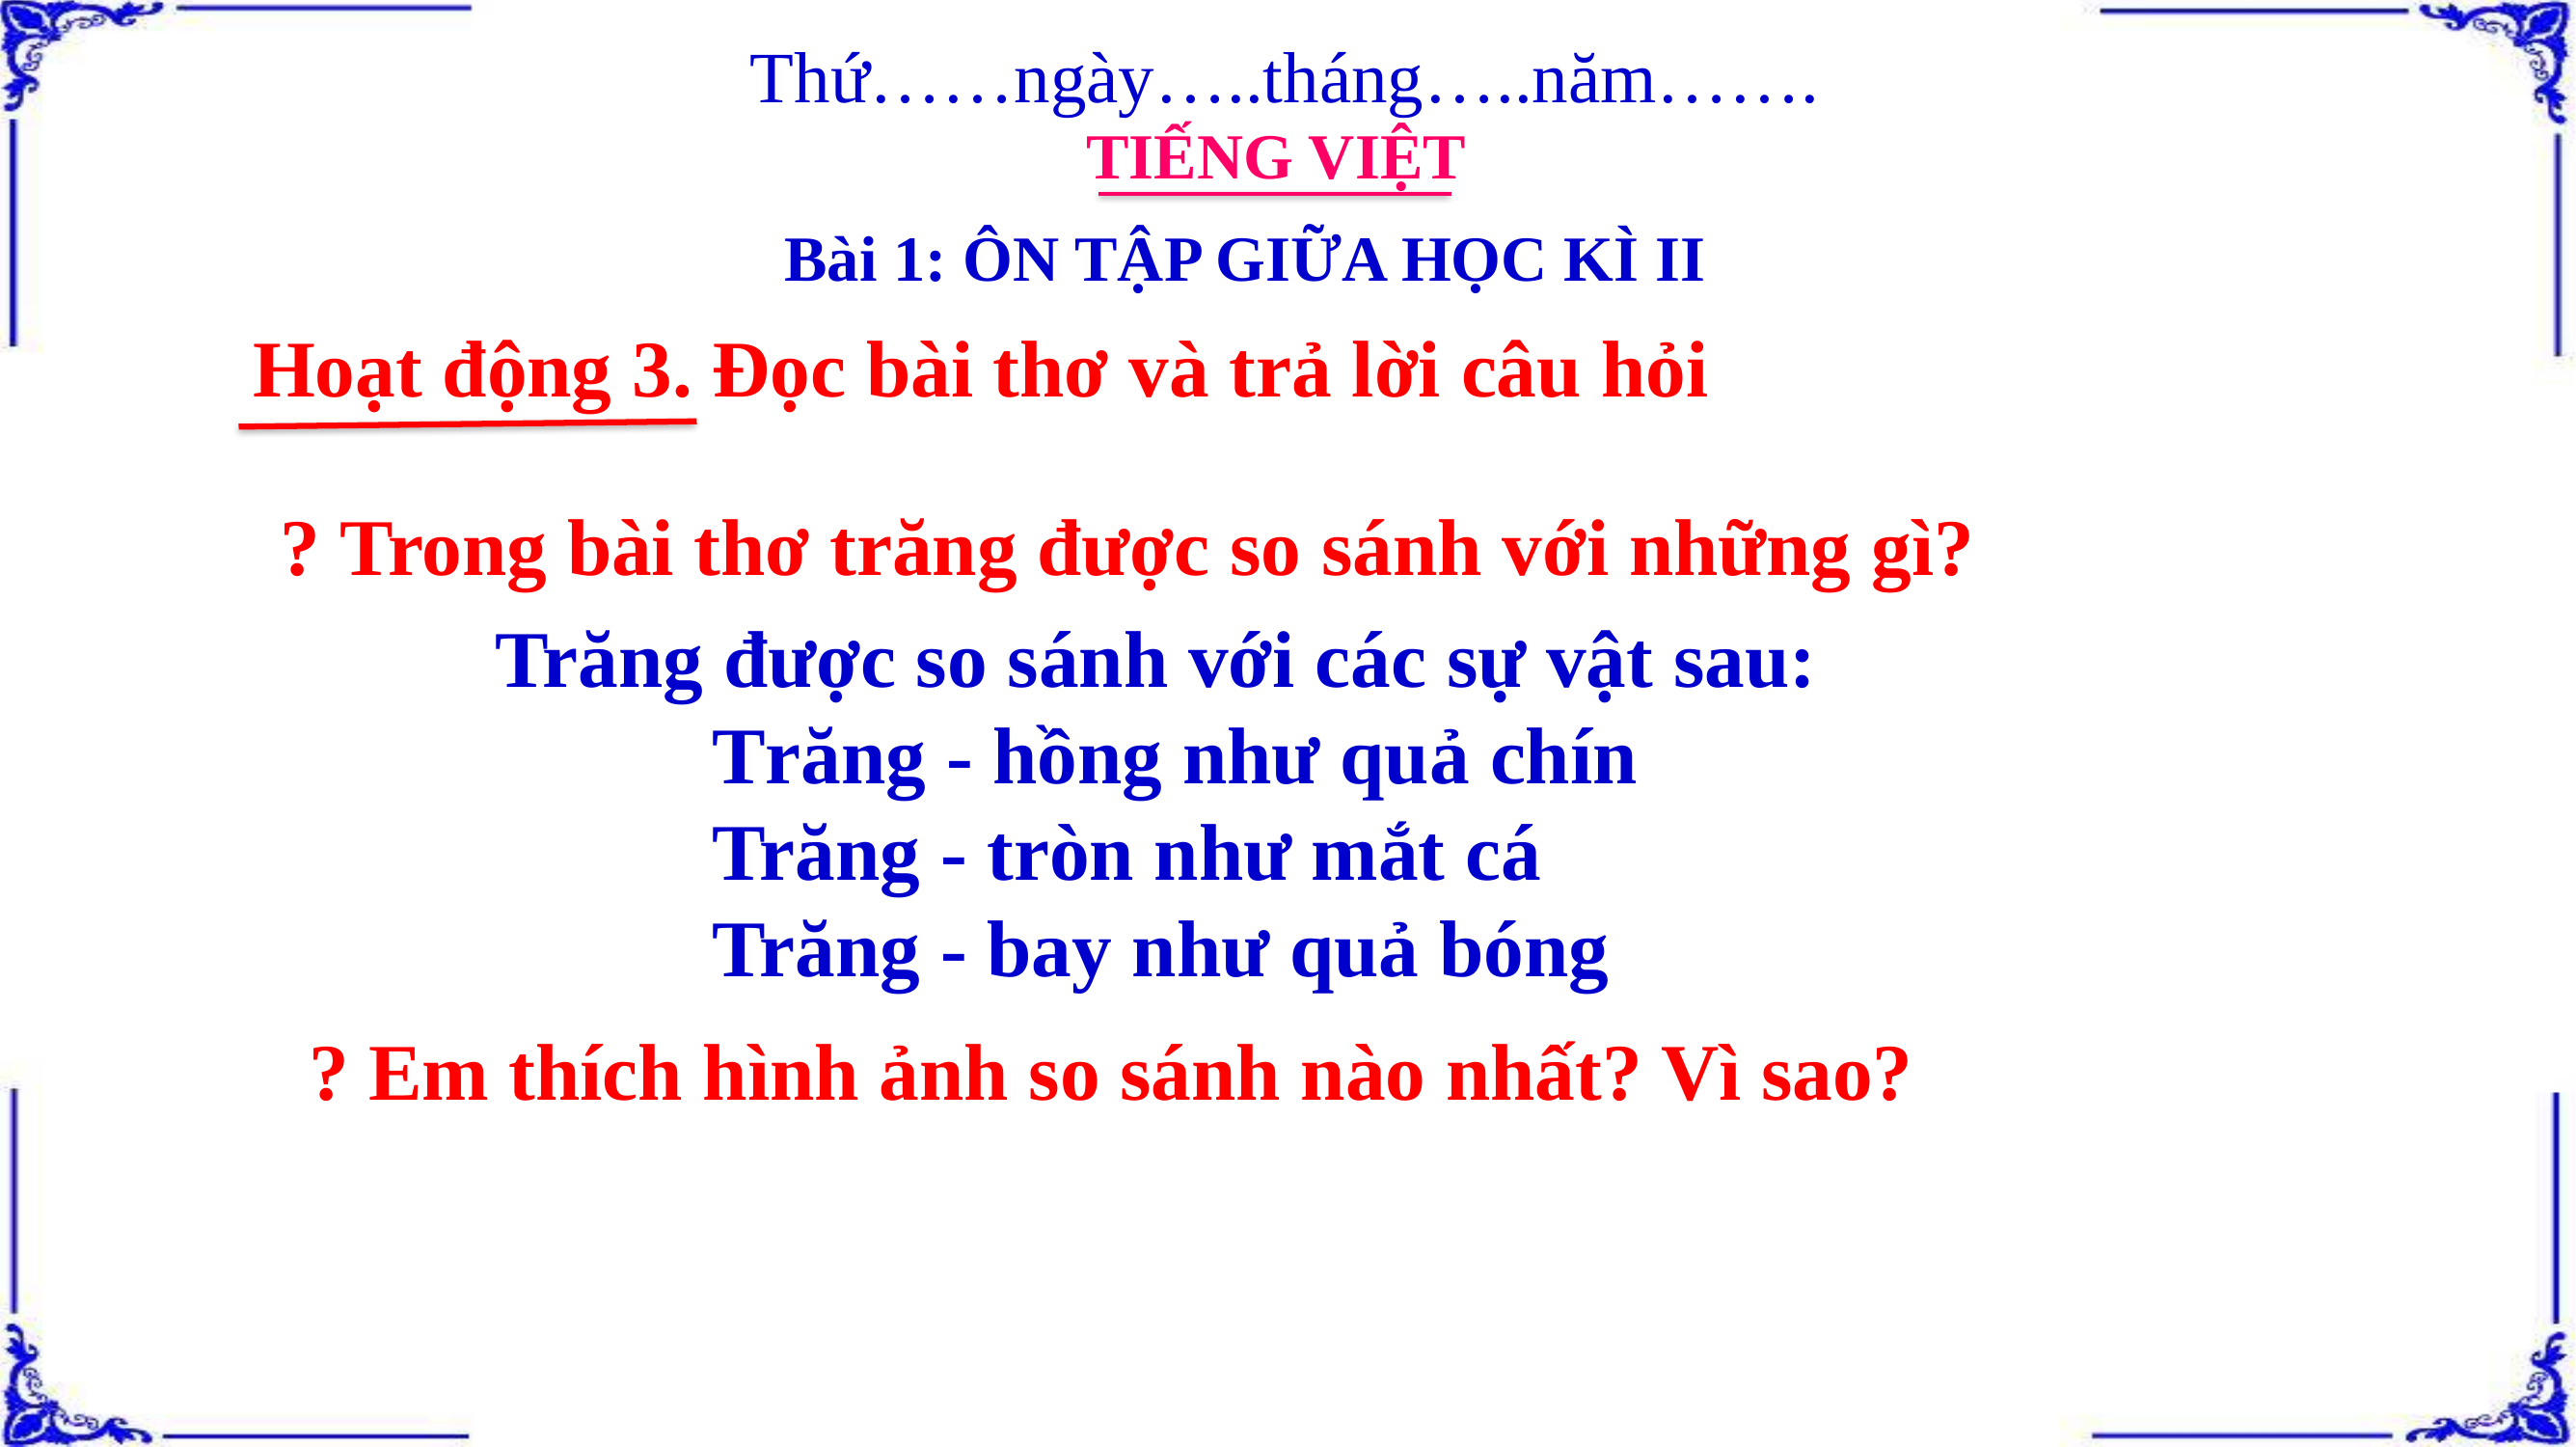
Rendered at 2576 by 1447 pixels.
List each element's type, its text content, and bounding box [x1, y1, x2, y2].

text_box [730, 23, 1841, 201]
text_box ? Em thích hình ảnh so sánh nào nhất? Vì sao? [294, 1013, 2180, 1124]
text_box Bài 1: ÔN TẬP GIỮA HỌC KÌ II [708, 205, 1782, 306]
picture [0, 0, 2576, 1447]
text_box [238, 309, 2064, 427]
text_box ? Trong bài thơ trăng được so sánh với những gì? [265, 488, 2415, 599]
text_box Trăng được so sánh với các sự vật sau: Trăng - hồng như quả chín Trăng - tròn như mắt cá Trăng - bay như quả bóng [480, 600, 2090, 1000]
